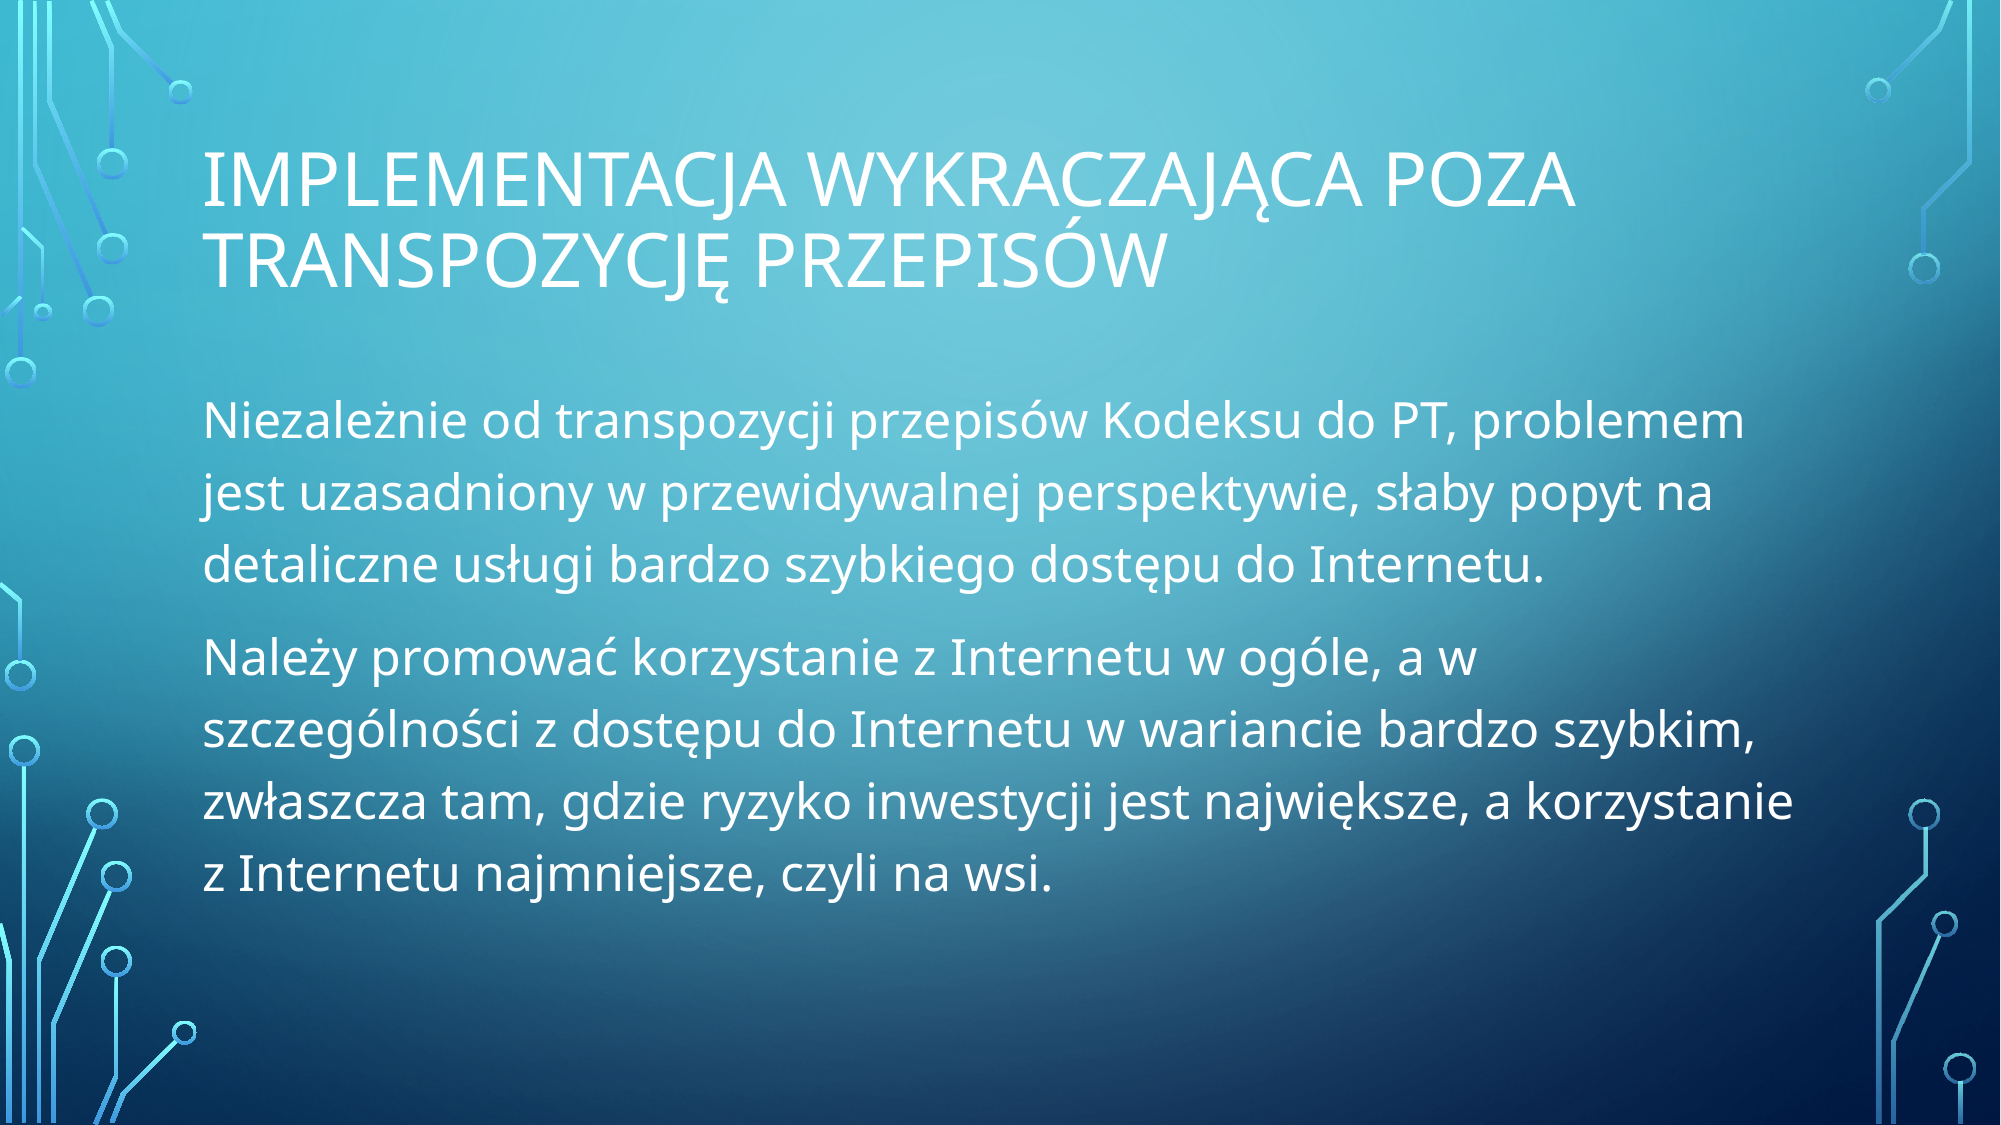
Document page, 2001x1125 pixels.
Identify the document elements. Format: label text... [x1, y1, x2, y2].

title Implementacja wykraczająca poza transpozycję przepisów [187, 101, 1813, 344]
list Niezależnie od transpozycji przepisów Kodeksu do PT, problemem jest uzasadniony w przewidywalnej perspektywie, słaby popyt na detaliczne usługi bardzo szybkiego dostępu do Internetu. Należy promować korzystanie z Internetu w ogóle, a w szczególności z dostępu do Internetu w wariancie bardzo szybkim, zwłaszcza tam, gdzie ryzyko inwestycji jest największe, a korzystanie z Internetu najmniejsze, czyli na wsi. [187, 369, 1813, 950]
